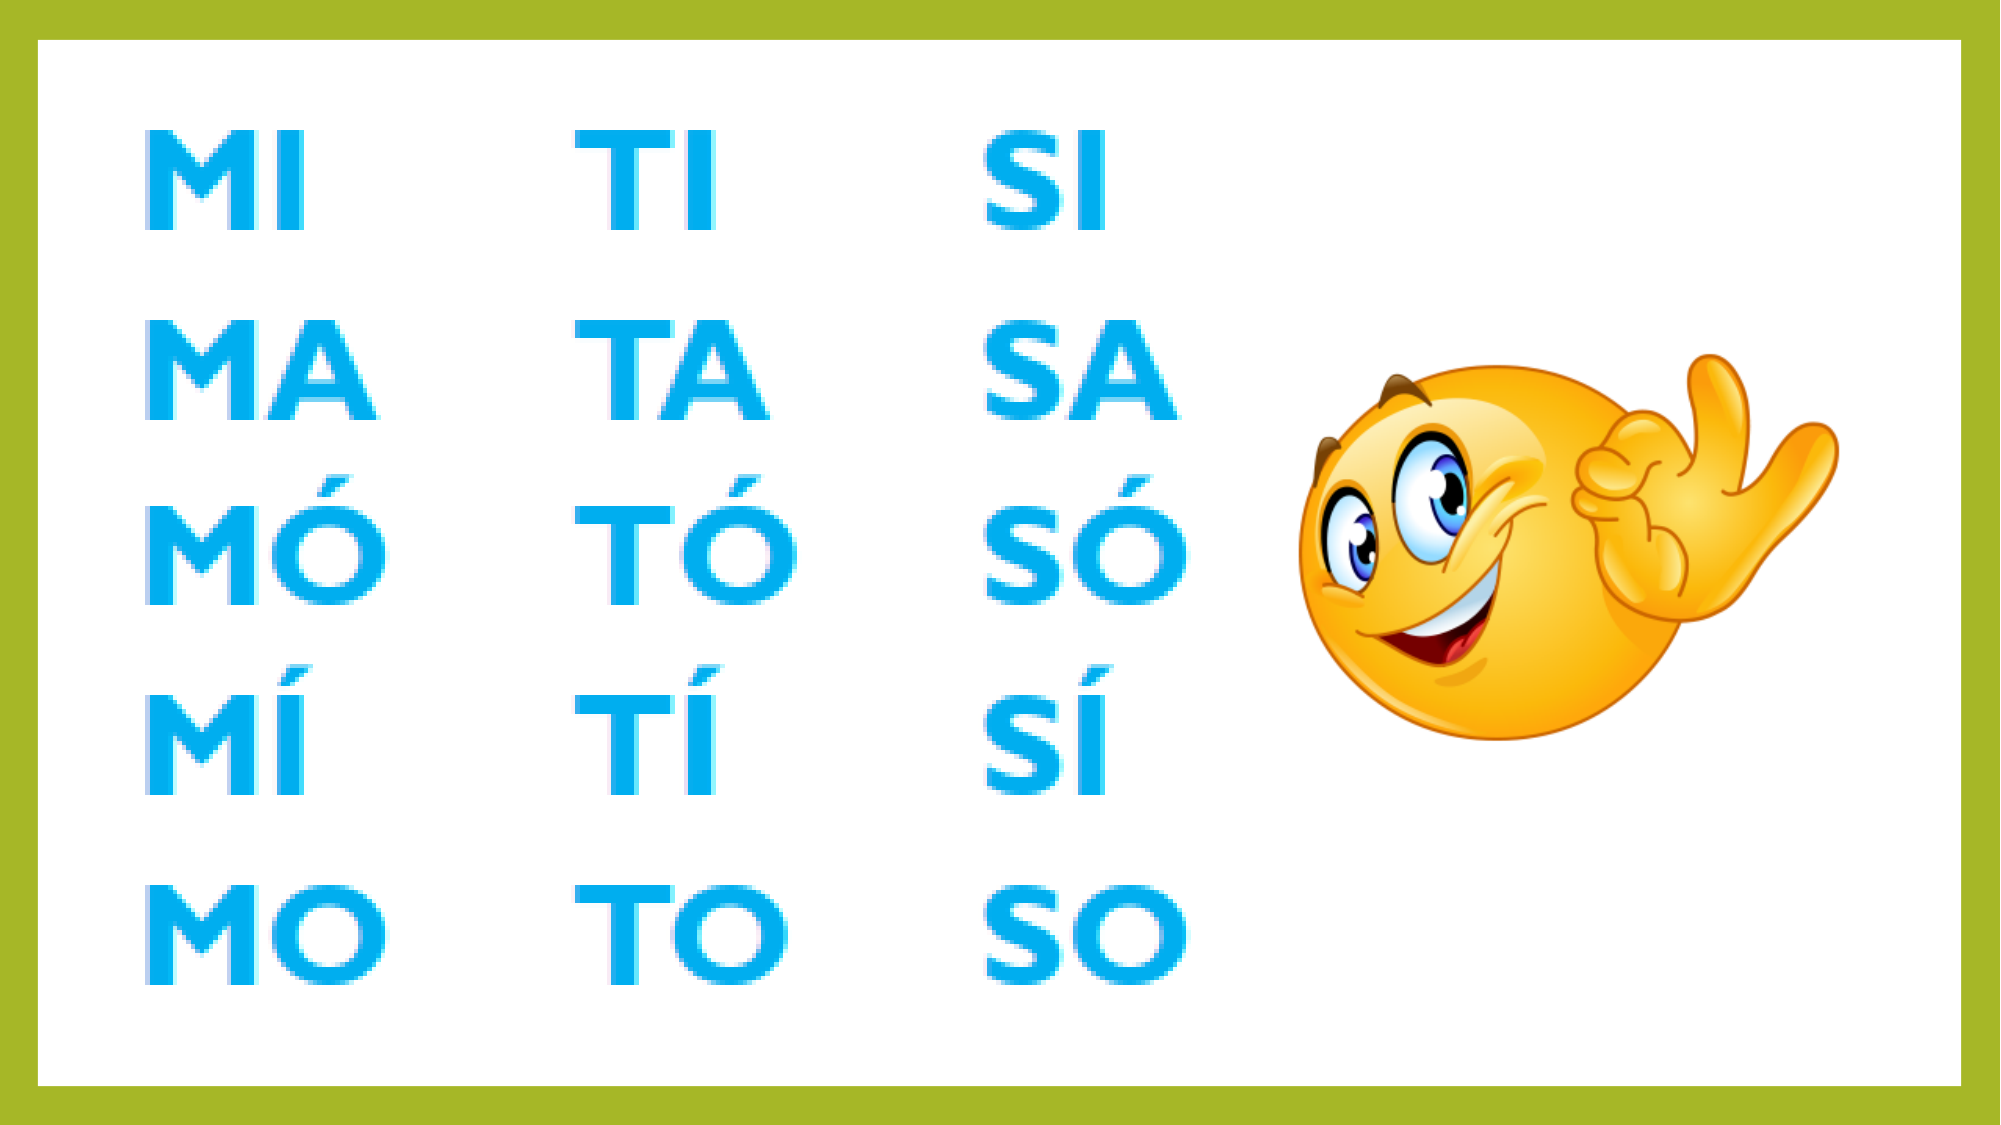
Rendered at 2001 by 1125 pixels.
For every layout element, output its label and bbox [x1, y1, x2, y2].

picture [69, 53, 1250, 1045]
picture [1296, 345, 1845, 753]
